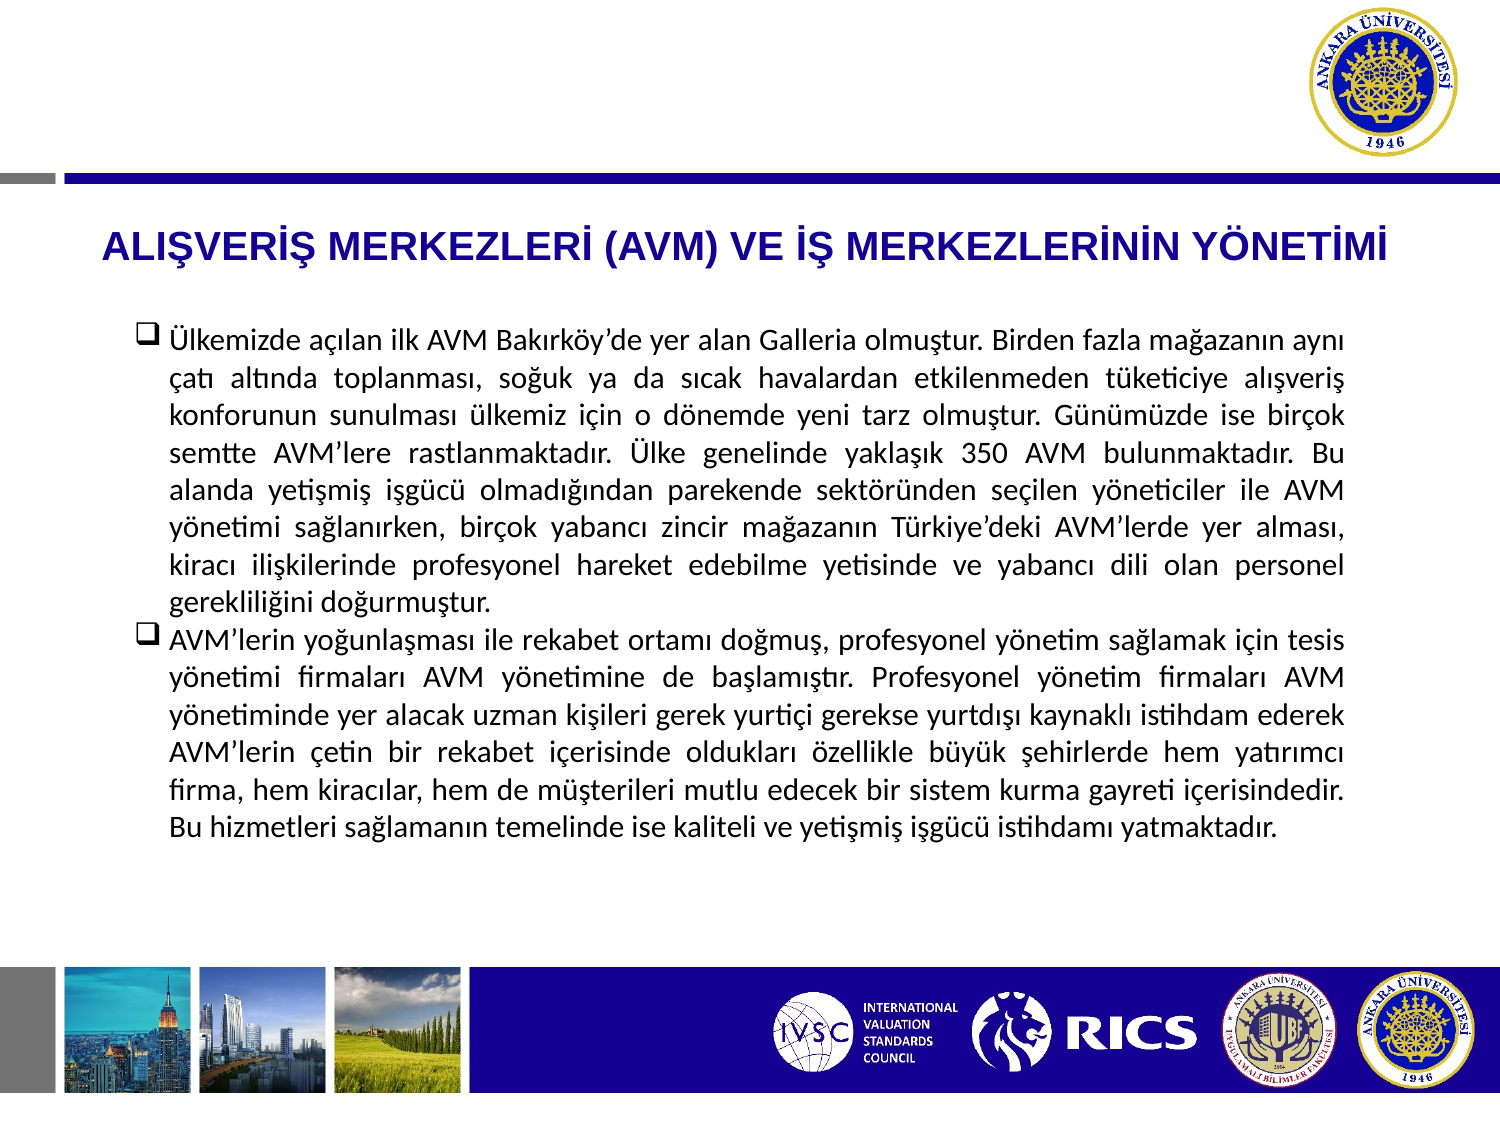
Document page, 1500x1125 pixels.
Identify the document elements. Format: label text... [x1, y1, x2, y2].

title ALIŞVERİŞ MERKEZLERİ (AVM) VE İŞ MERKEZLERİNİN YÖNETİMİ [78, 217, 1414, 300]
picture [0, 0, 1500, 1125]
text_box Ülkemizde açılan ilk AVM Bakırköy’de yer alan Galleria olmuştur. Birden fazla mağazanın aynı çatı altında toplanması, soğuk ya da sıcak havalardan etkilenmeden tüketiciye alışveriş konforunun sunulması ülkemiz için o dönemde yeni tarz olmuştur. Günümüzde ise birçok semtte AVM’lere rastlanmaktadır. Ülke genelinde yaklaşık 350 AVM bulunmaktadır. Bu alanda yetişmiş işgücü olmadığından parekende sektöründen seçilen yöneticiler ile AVM yönetimi sağlanırken, birçok yabancı zincir mağazanın Türkiye’deki AVM’lerde yer alması, kiracı ilişkilerinde profesyonel hareket edebilme yetisinde ve yabancı dili olan personel gerekliliğini doğurmuştur. AVM’lerin yoğunlaşması ile rekabet ortamı doğmuş, profesyonel yönetim sağlamak için tesis yönetimi firmaları AVM yönetimine de başlamıştır. Profesyonel yönetim firmaları AVM yönetiminde yer alacak uzman kişileri gerek yurtiçi gerekse yurtdışı kaynaklı istihdam ederek AVM’lerin çetin bir rekabet içerisinde oldukları özellikle büyük şehirlerde hem yatırımcı firma, hem kiracılar, hem de müşterileri mutlu edecek bir sistem kurma gayreti içerisindedir. Bu hizmetleri sağlamanın temelinde ise kaliteli ve yetişmiş işgücü istihdamı yatmaktadır. [119, 312, 1362, 852]
